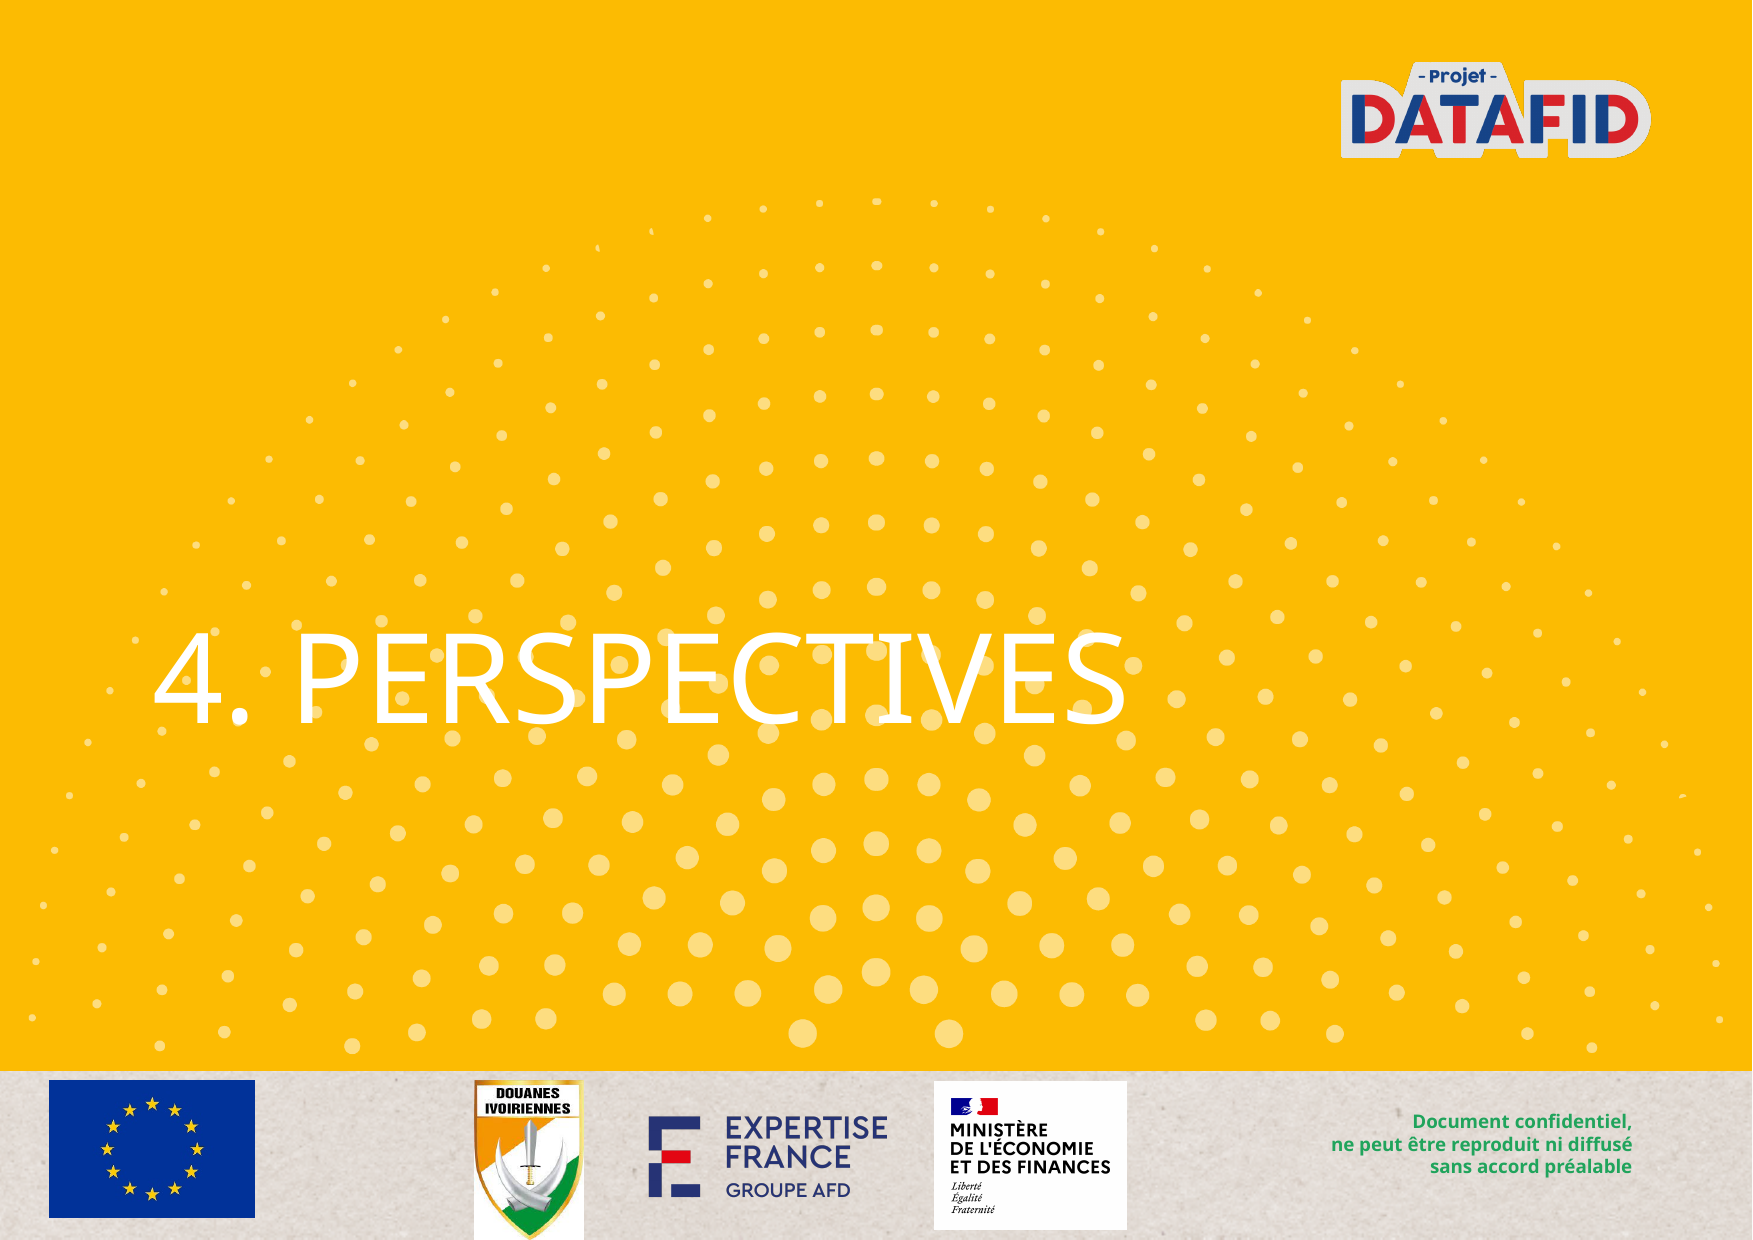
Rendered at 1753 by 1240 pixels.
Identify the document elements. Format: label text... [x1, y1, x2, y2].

title 4. perspectives [144, 409, 1639, 957]
picture [0, 62, 1753, 1240]
